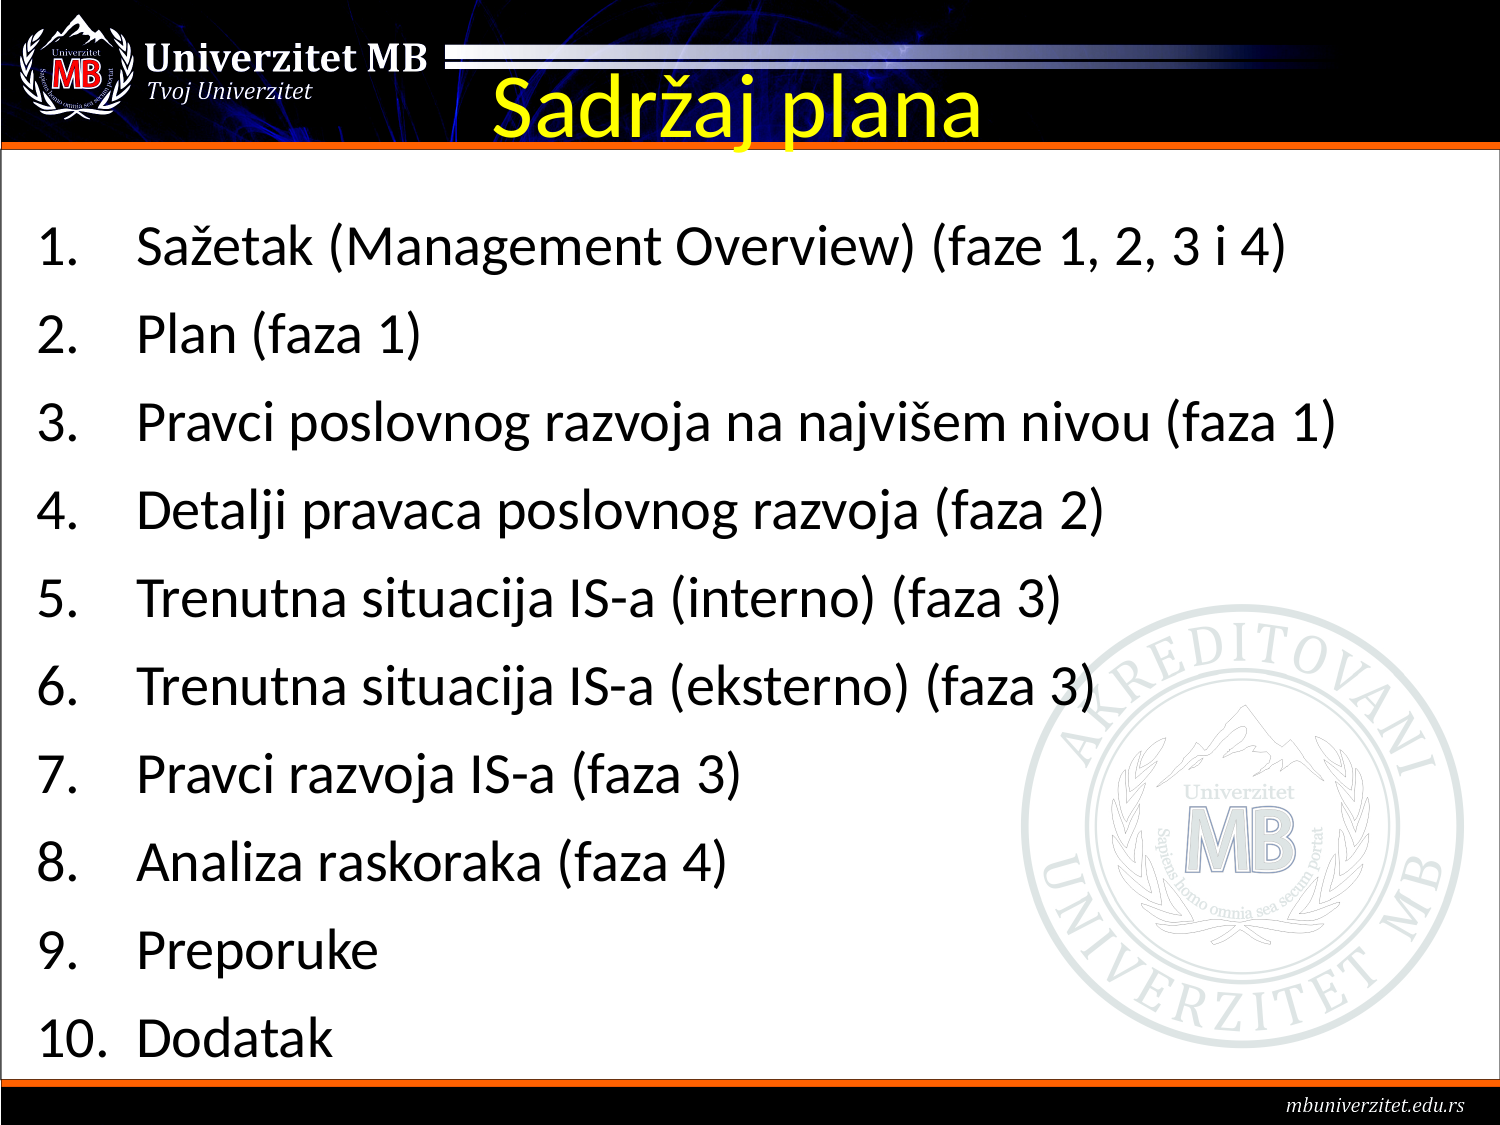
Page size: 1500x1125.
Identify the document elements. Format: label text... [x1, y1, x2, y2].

title Sadržaj plana [123, 19, 1374, 182]
list Sažetak (Management Overview) (faze 1, 2, 3 i 4) Plan (faza 1) Pravci poslovnog razvoja na najvišem nivou (faza 1) Detalji pravaca poslovnog razvoja (faza 2) Trenutna situacija IS-a (interno) (faza 3) Trenutna situacija IS-a (eksterno) (faza 3) Pravci razvoja IS-a (faza 3) Analiza raskoraka (faza 4) Preporuke Dodatak [21, 208, 1497, 1059]
picture [0, 0, 1500, 1125]
